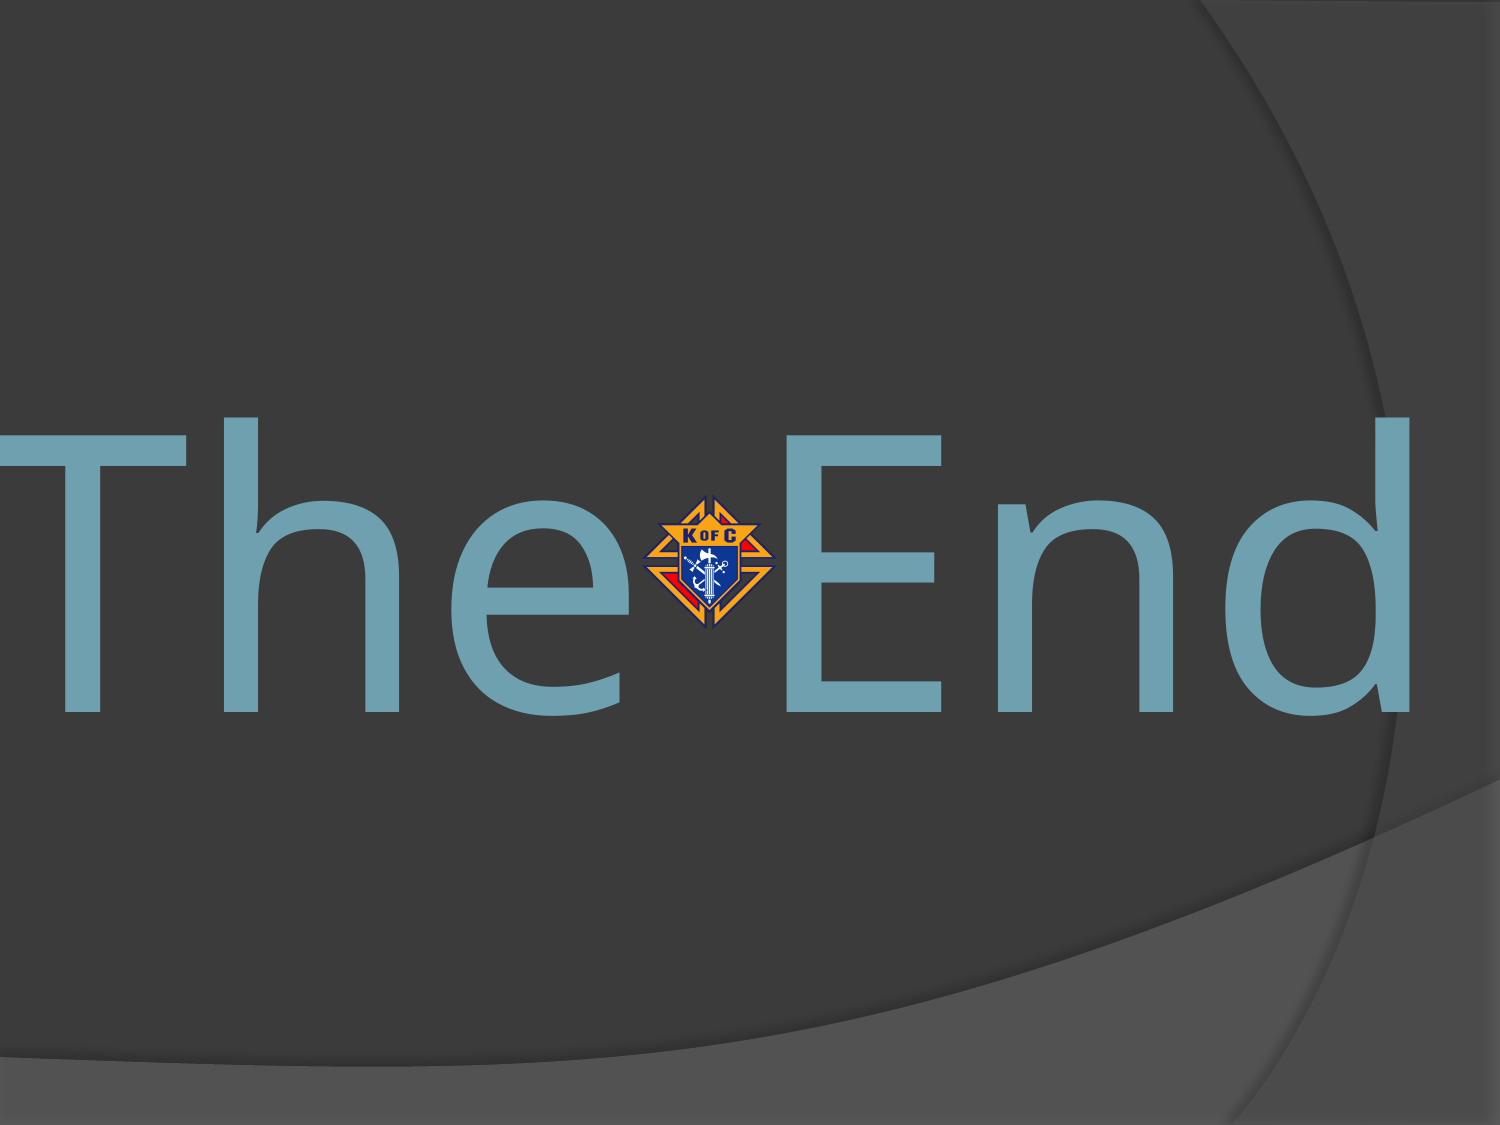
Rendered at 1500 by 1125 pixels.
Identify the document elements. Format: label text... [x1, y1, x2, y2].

picture [642, 495, 777, 630]
text_box The End [0, 317, 1451, 798]
